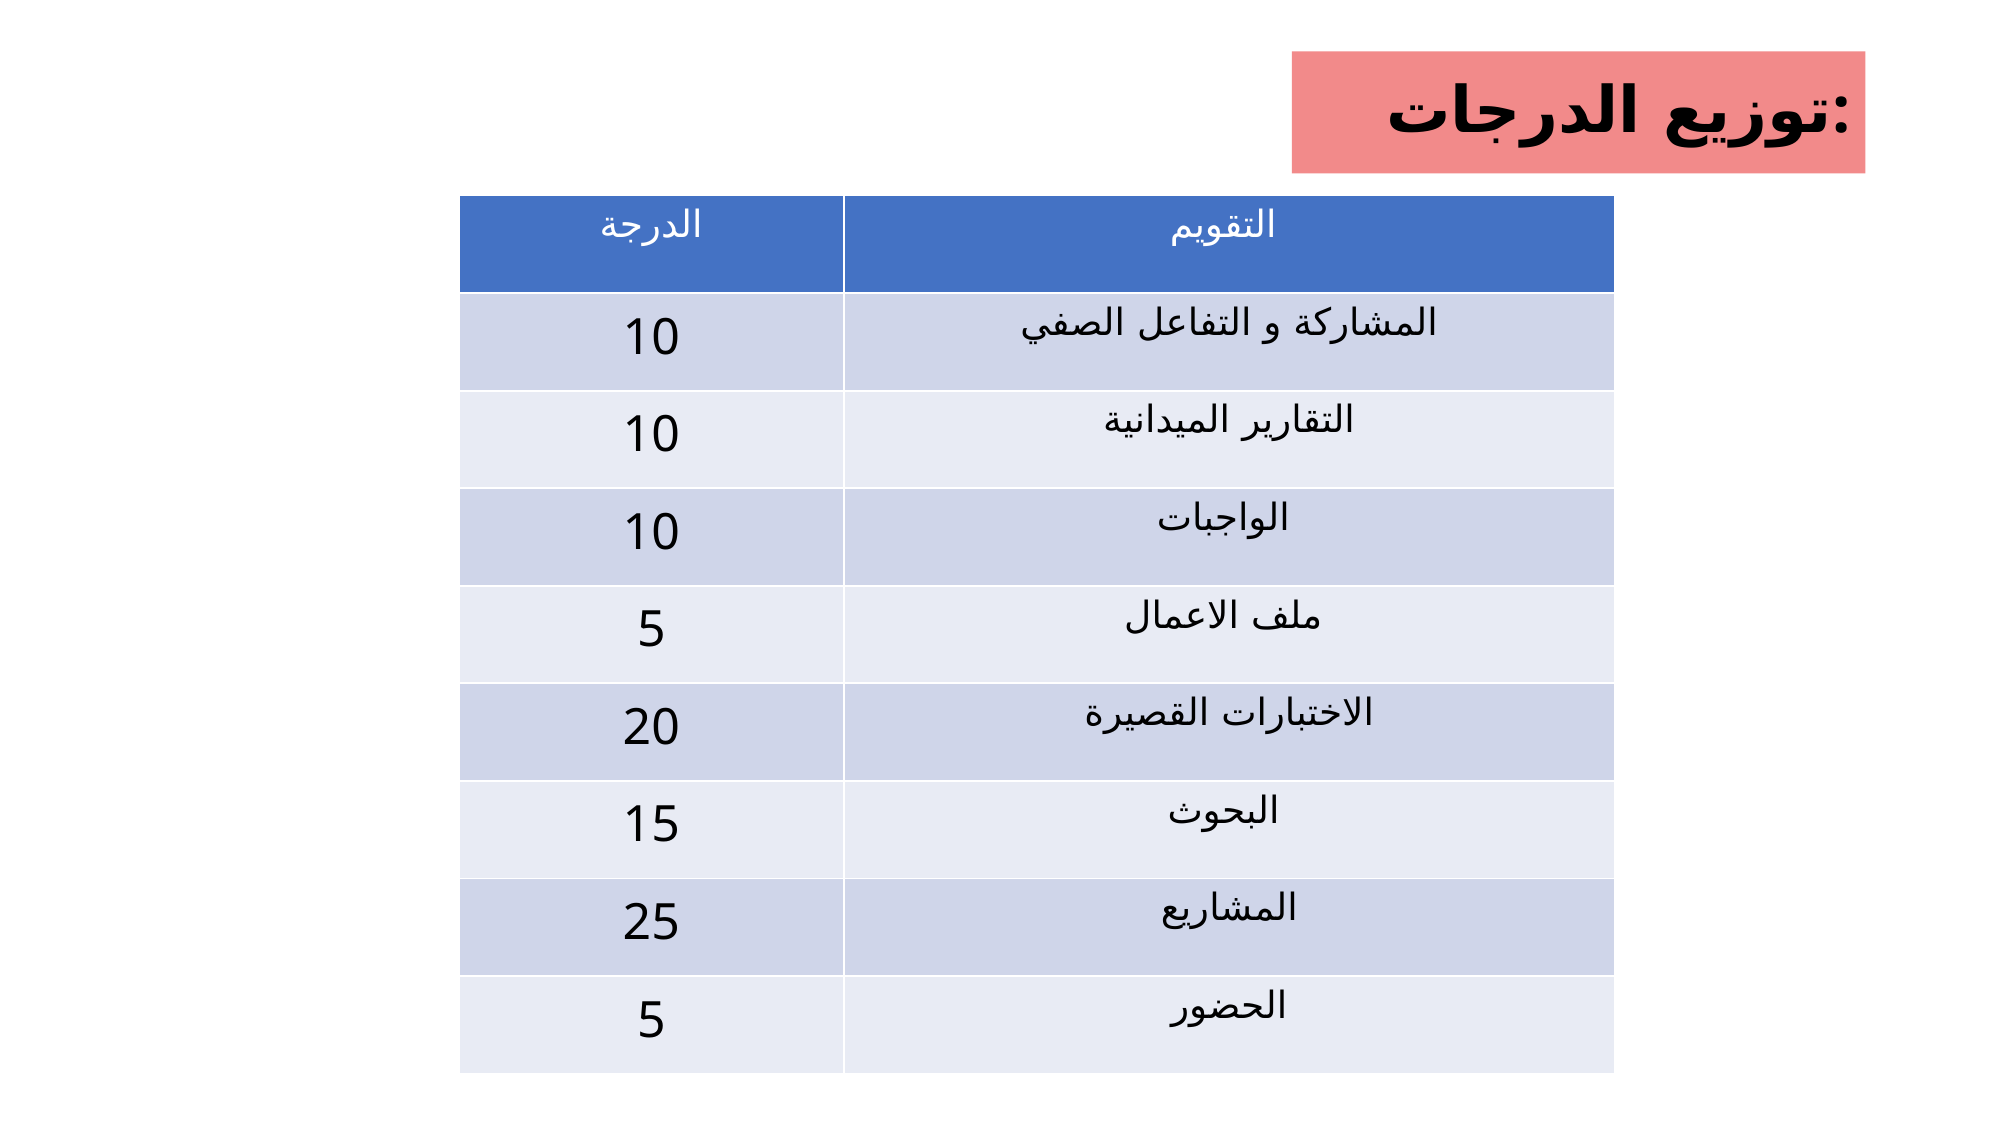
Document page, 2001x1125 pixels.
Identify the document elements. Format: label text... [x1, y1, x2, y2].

table_cell 10 [460, 392, 843, 487]
table_cell ملف الاعمال [845, 587, 1614, 682]
table_cell 10 [460, 294, 843, 390]
table_cell الاختبارات القصيرة [845, 684, 1614, 780]
table_cell 5 [460, 587, 843, 682]
table_header الدرجة [460, 196, 843, 292]
table_cell التقارير الميدانية [845, 392, 1614, 487]
table_cell المشاريع [845, 879, 1614, 975]
title توزيع الدرجات: [1291, 51, 1866, 174]
table_header التقويم [845, 196, 1614, 292]
table_cell 5 [460, 977, 843, 1073]
table_cell 10 [460, 489, 843, 585]
table_cell 15 [460, 782, 843, 878]
table_cell الحضور [845, 977, 1614, 1073]
table_cell المشاركة و التفاعل الصفي [845, 294, 1614, 390]
table_cell الواجبات [845, 489, 1614, 585]
table_cell 25 [460, 879, 843, 975]
table_cell 20 [460, 684, 843, 780]
table_cell البحوث [845, 782, 1614, 878]
